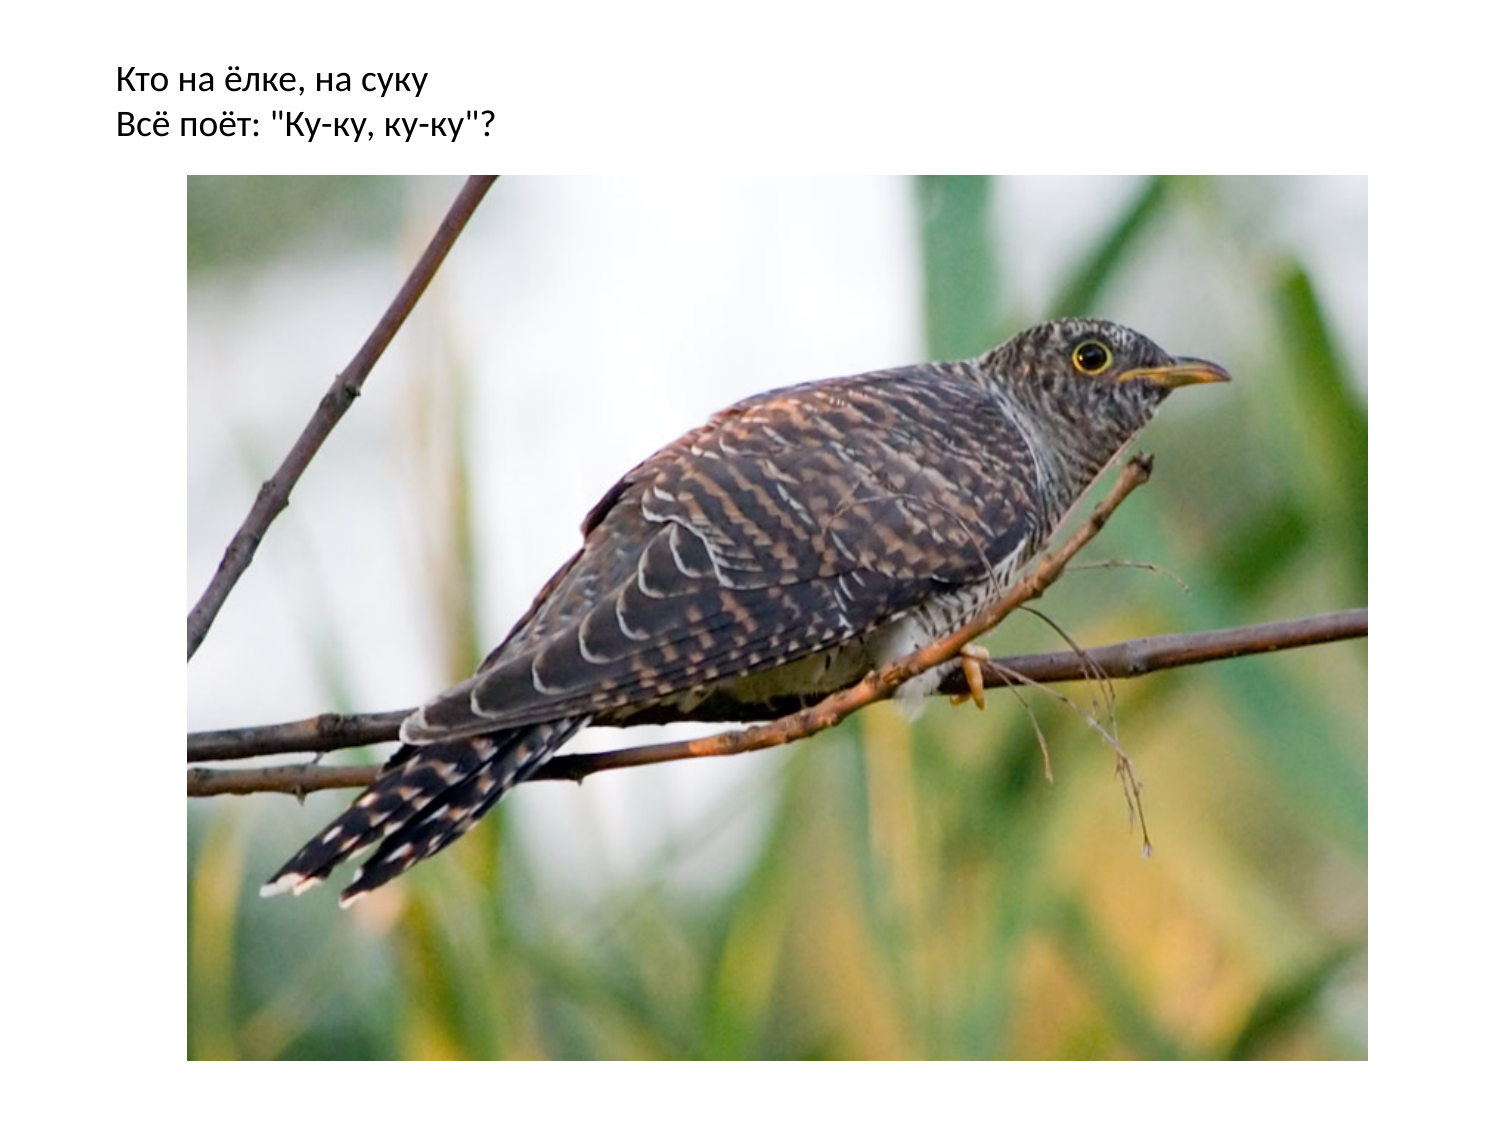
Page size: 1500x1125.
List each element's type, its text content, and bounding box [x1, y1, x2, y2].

text_box Кто на ёлке, на суку Всё поёт: "Ку-ку, ку-ку"? [58, 46, 528, 197]
picture [187, 175, 1368, 1061]
